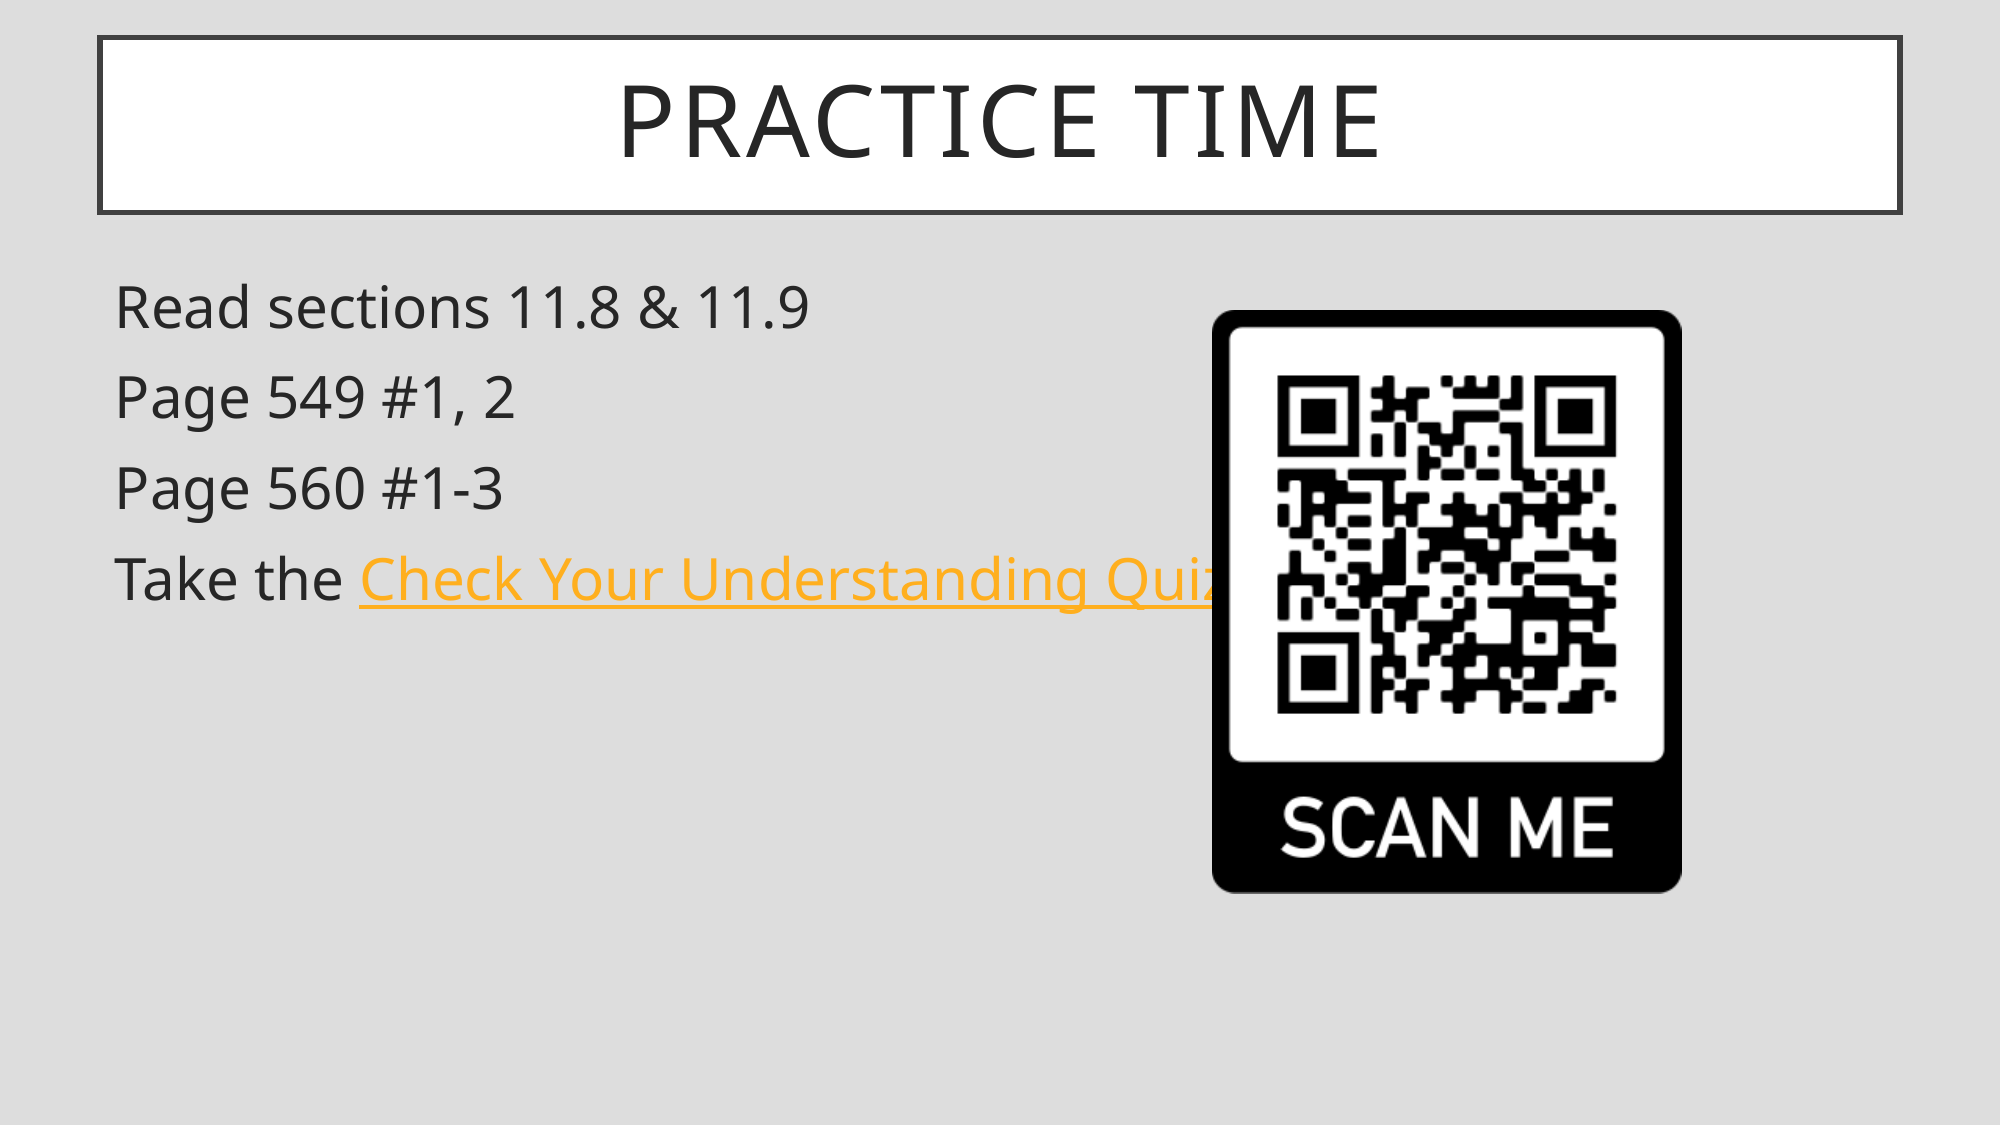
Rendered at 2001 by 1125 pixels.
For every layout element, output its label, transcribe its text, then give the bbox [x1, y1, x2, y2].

title Practice Time [97, 35, 1903, 215]
picture [1212, 310, 1682, 894]
list Read sections 11.8 & 11.9 Page 549 #1, 2 Page 560 #1-3 Take the Check Your Understanding Quiz [99, 262, 1900, 942]
